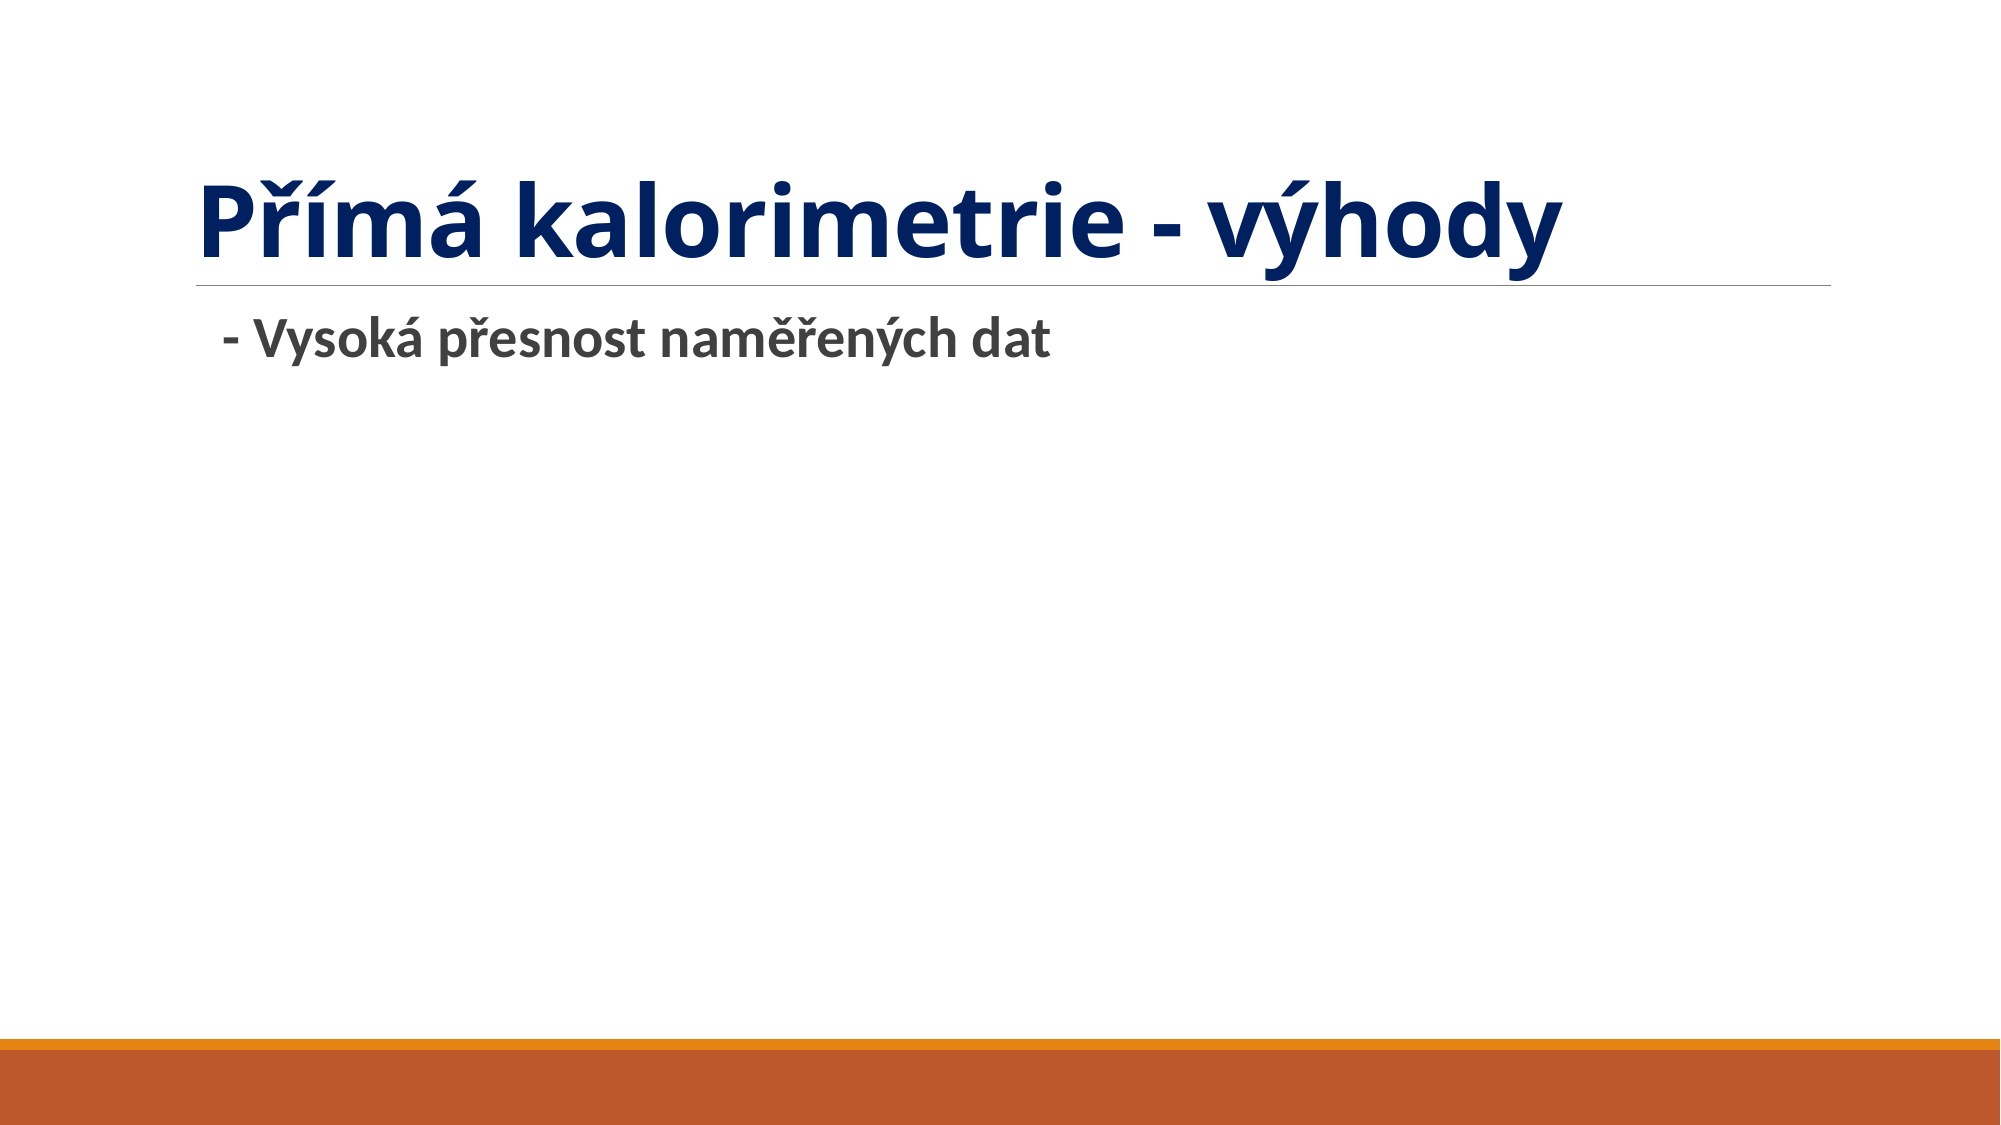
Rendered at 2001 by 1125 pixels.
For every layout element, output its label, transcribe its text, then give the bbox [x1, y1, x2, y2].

title Přímá kalorimetrie - výhody [180, 47, 1830, 285]
list - Vysoká přesnost naměřených dat [206, 299, 1710, 1014]
